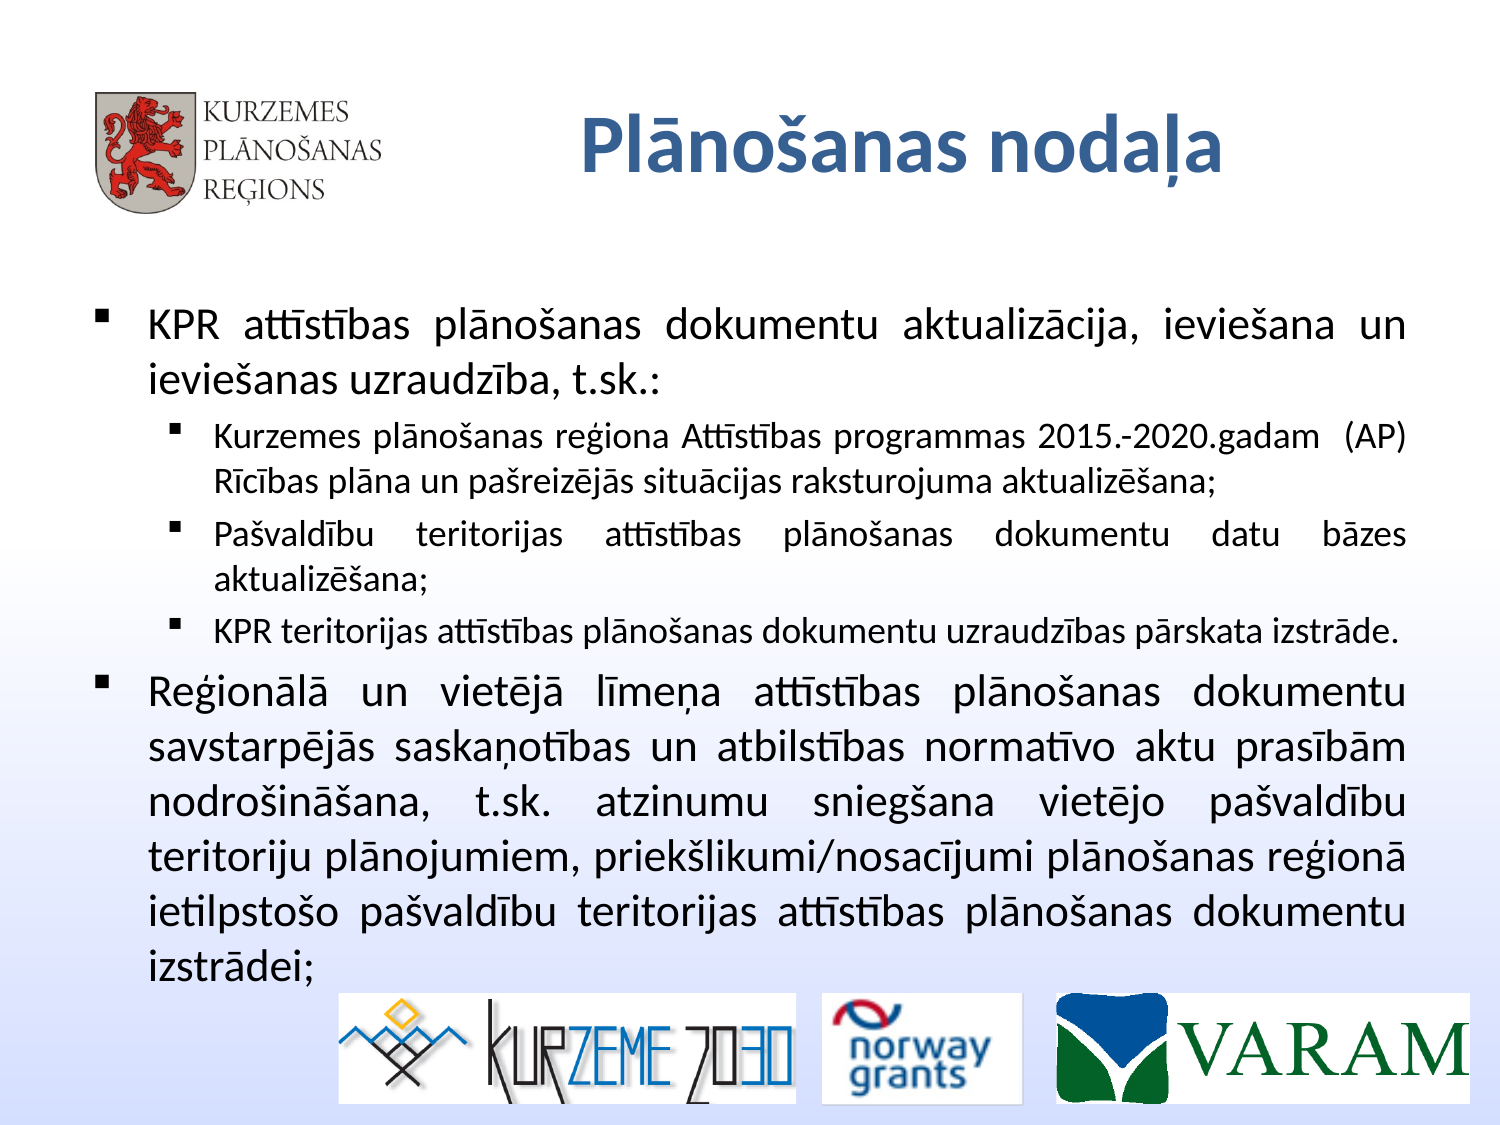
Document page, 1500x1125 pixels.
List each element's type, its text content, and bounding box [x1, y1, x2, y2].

list KPR attīstības plānošanas dokumentu aktualizācija, ieviešana un ieviešanas uzraudzība, t.sk.: Kurzemes plānošanas reģiona Attīstības programmas 2015.-2020.gadam (AP) Rīcības plāna un pašreizējās situācijas raksturojuma aktualizēšana; Pašvaldību teritorijas attīstības plānošanas dokumentu datu bāzes aktualizēšana; KPR teritorijas attīstības plānošanas dokumentu uzraudzības pārskata izstrāde. Reģionālā un vietējā līmeņa attīstības plānošanas dokumentu savstarpējās saskaņotības un atbilstības normatīvo aktu prasībām nodrošināšana, t.sk. atzinumu sniegšana vietējo pašvaldību teritoriju plānojumiem, priekšlikumi/nosacījumi plānošanas reģionā ietilpstošo pašvaldību teritorijas attīstības plānošanas dokumentu izstrādei; [76, 286, 1424, 994]
picture [95, 91, 381, 214]
picture [338, 993, 797, 1105]
title Plānošanas nodaļa [380, 45, 1425, 233]
picture [1056, 993, 1471, 1105]
picture [821, 993, 1026, 1108]
